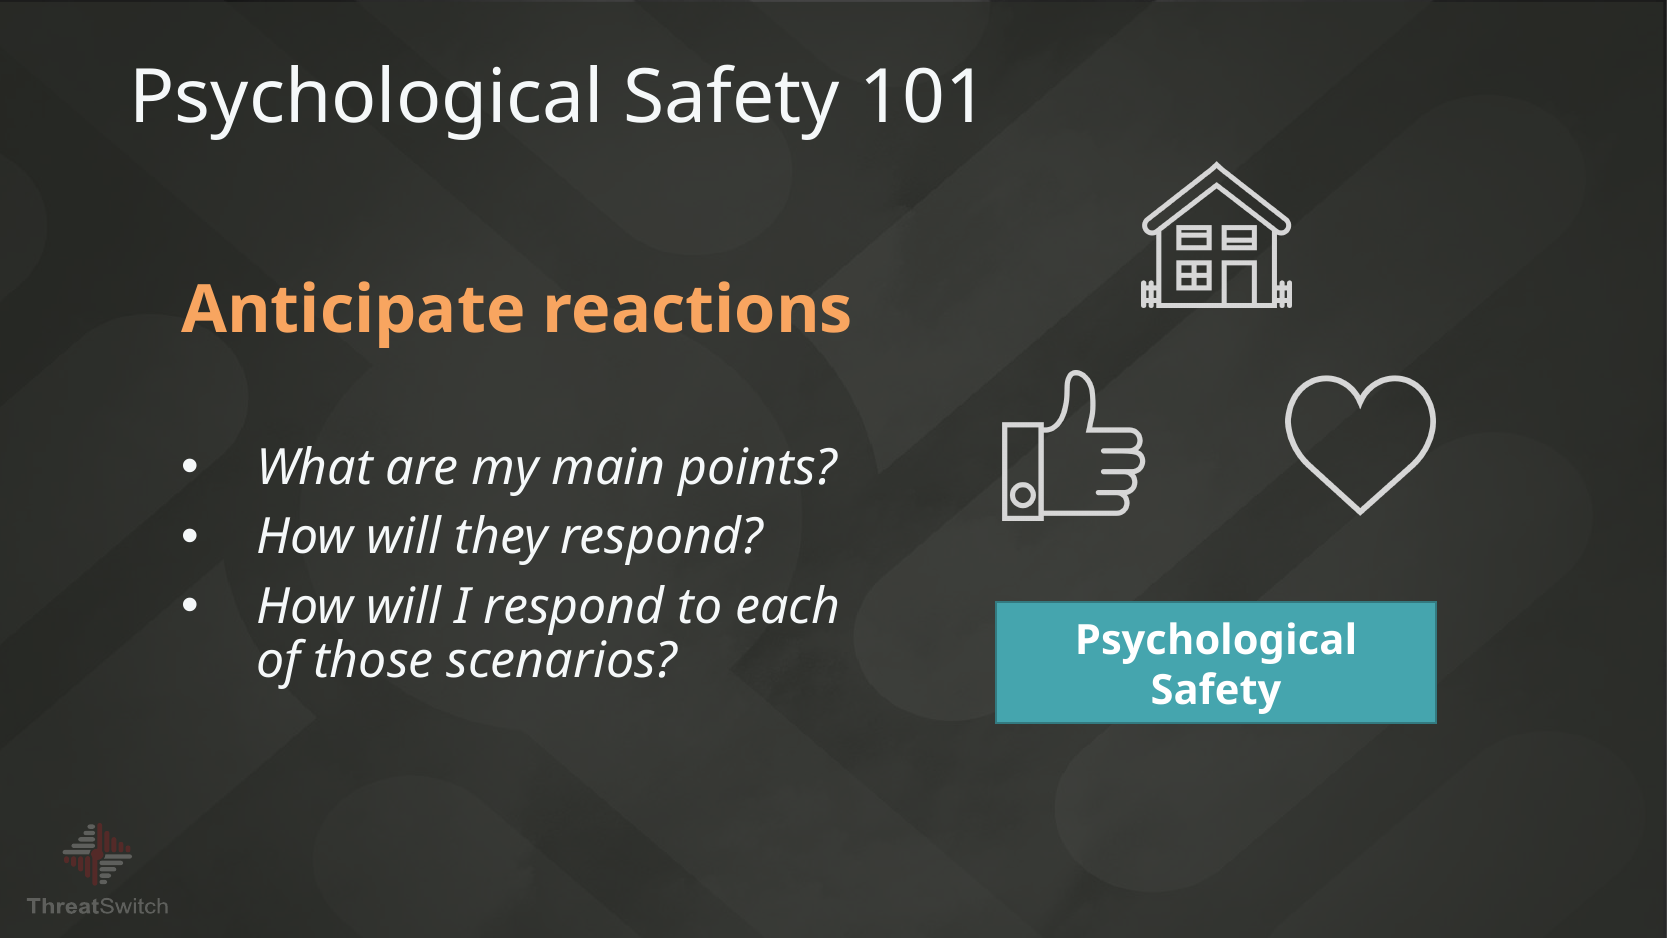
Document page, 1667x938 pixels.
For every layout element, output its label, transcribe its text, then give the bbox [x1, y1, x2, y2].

picture [1285, 370, 1436, 521]
picture [998, 370, 1149, 521]
picture [1141, 159, 1292, 310]
picture [0, 0, 1667, 938]
text_box Psychological Safety [995, 601, 1437, 724]
list Anticipate reactions What are my main points? How will they respond? How will I respond to each of those scenarios? [166, 171, 902, 824]
title Psychological Safety 101 [114, 49, 1553, 138]
